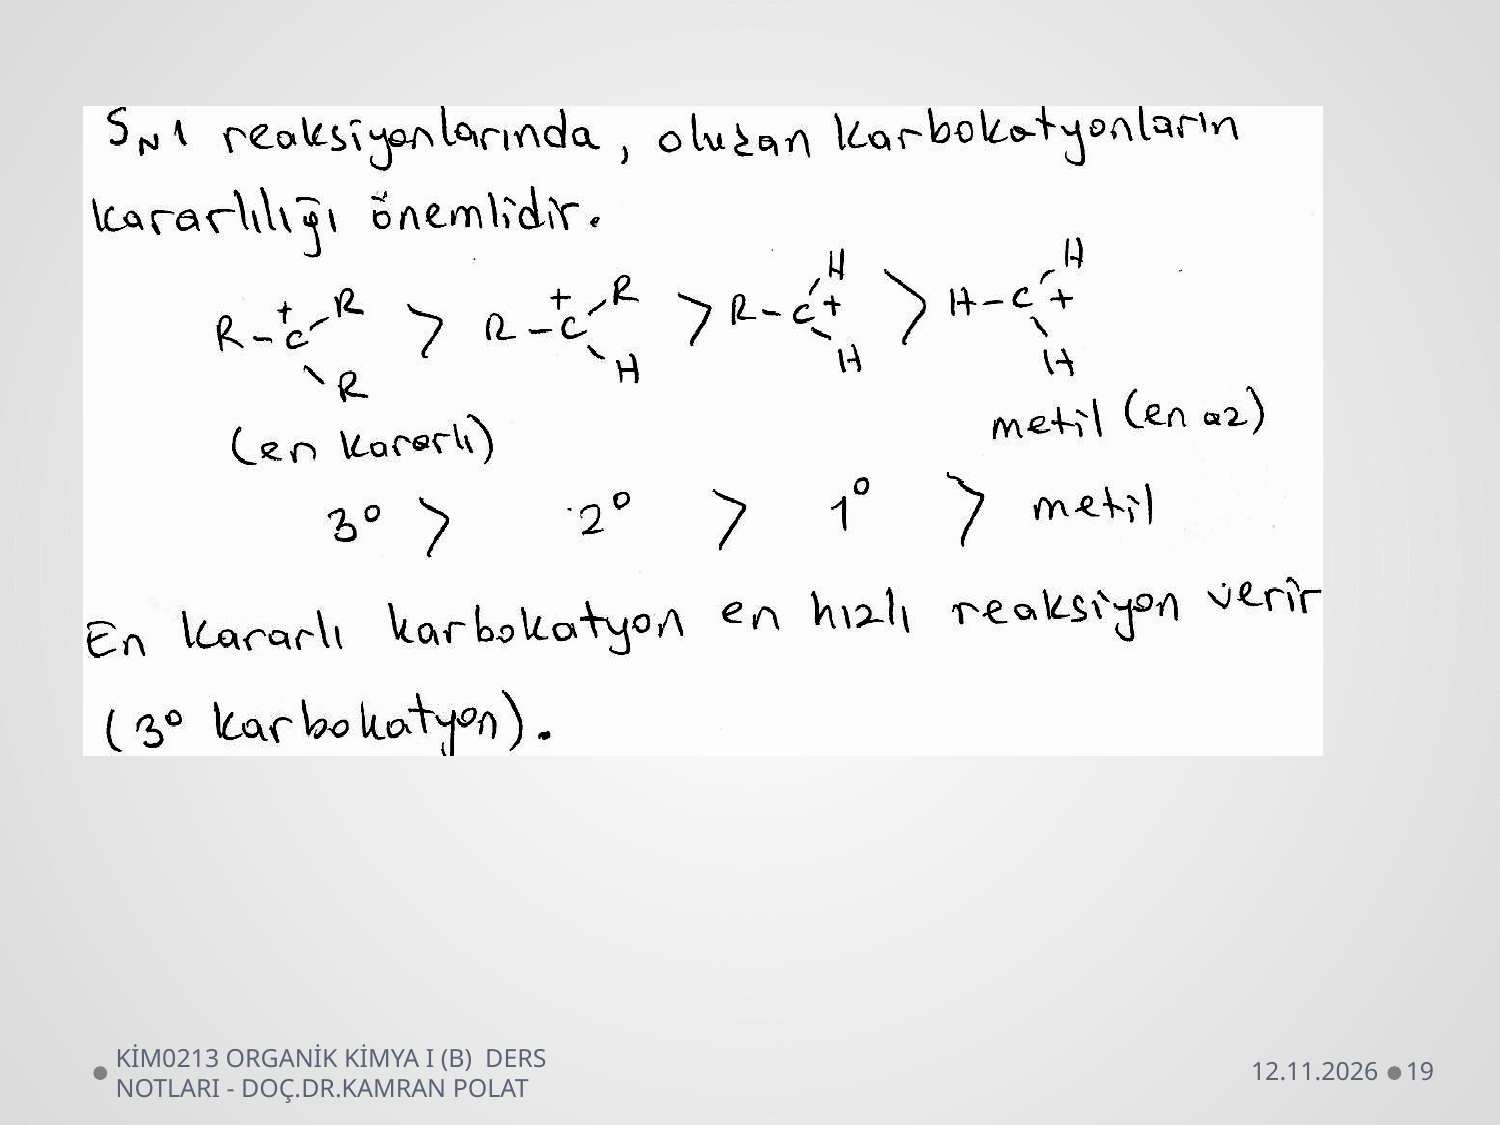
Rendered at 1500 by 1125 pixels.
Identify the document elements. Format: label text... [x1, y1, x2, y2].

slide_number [1043, 1042, 1386, 1103]
slide_number 19 [1401, 1042, 1494, 1103]
footer KİM0213 ORGANİK KİMYA I (B) DERS NOTLARI - DOÇ.DR.KAMRAN POLAT [108, 1042, 576, 1103]
picture [82, 105, 1324, 756]
